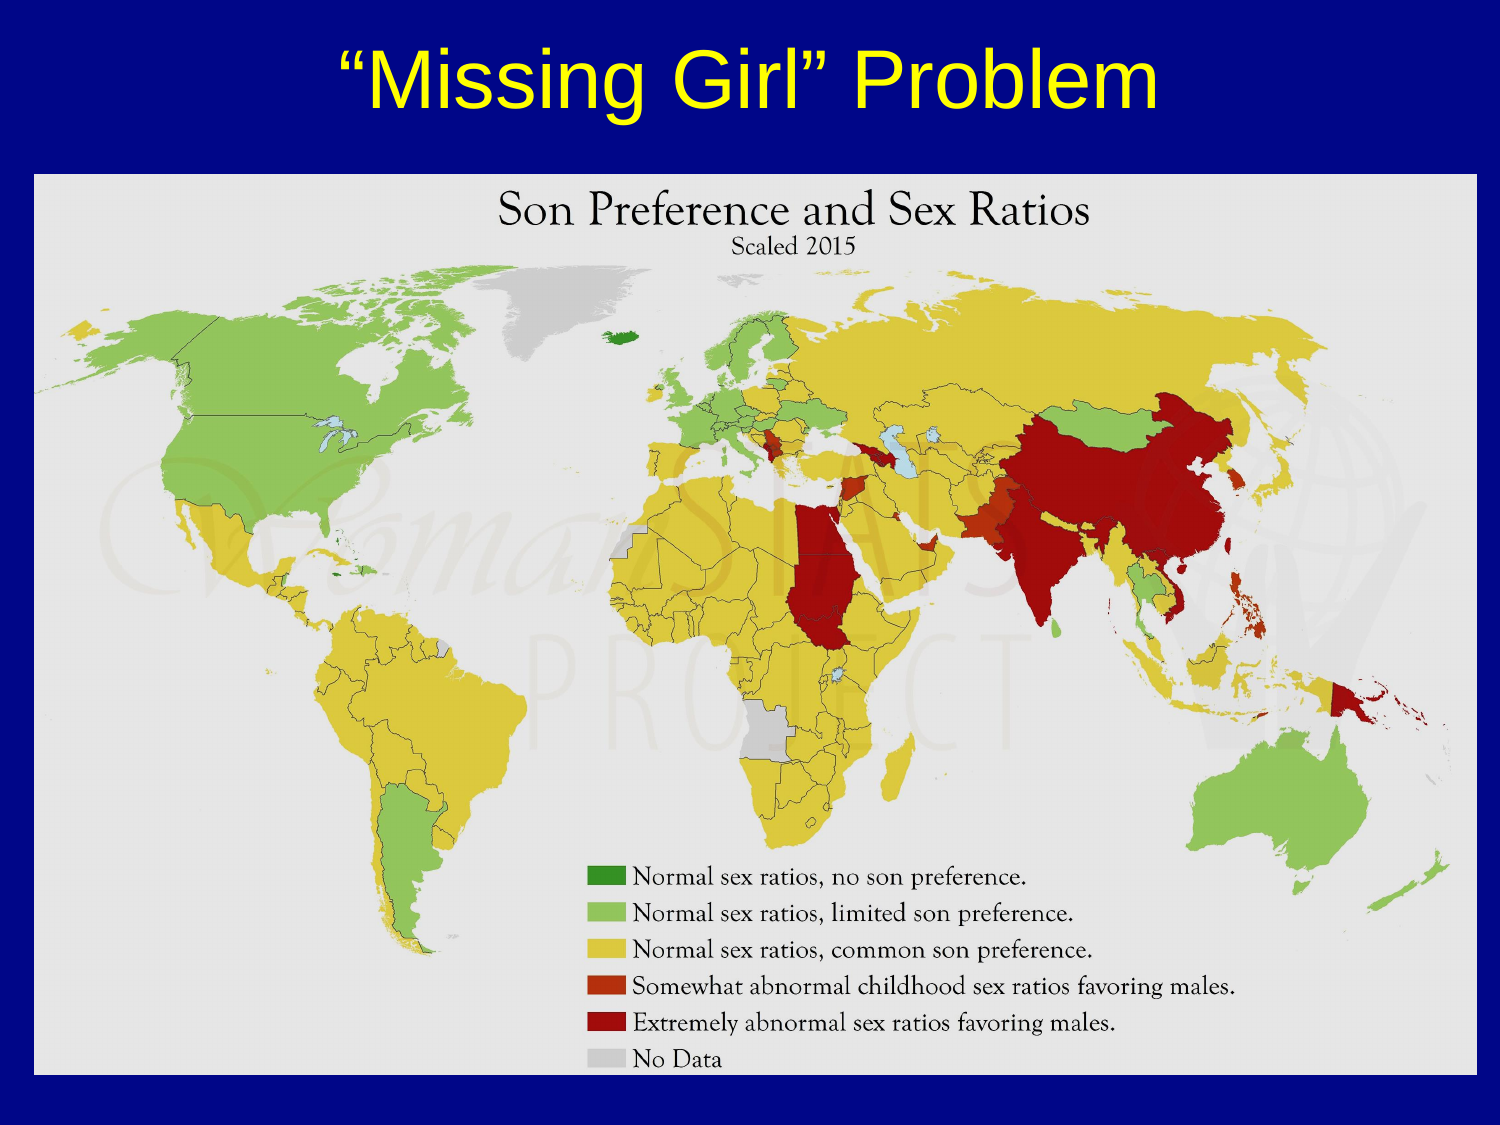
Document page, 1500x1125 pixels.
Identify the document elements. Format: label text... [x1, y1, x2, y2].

title “Missing Girl” Problem [112, 24, 1388, 125]
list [33, 174, 1477, 1076]
